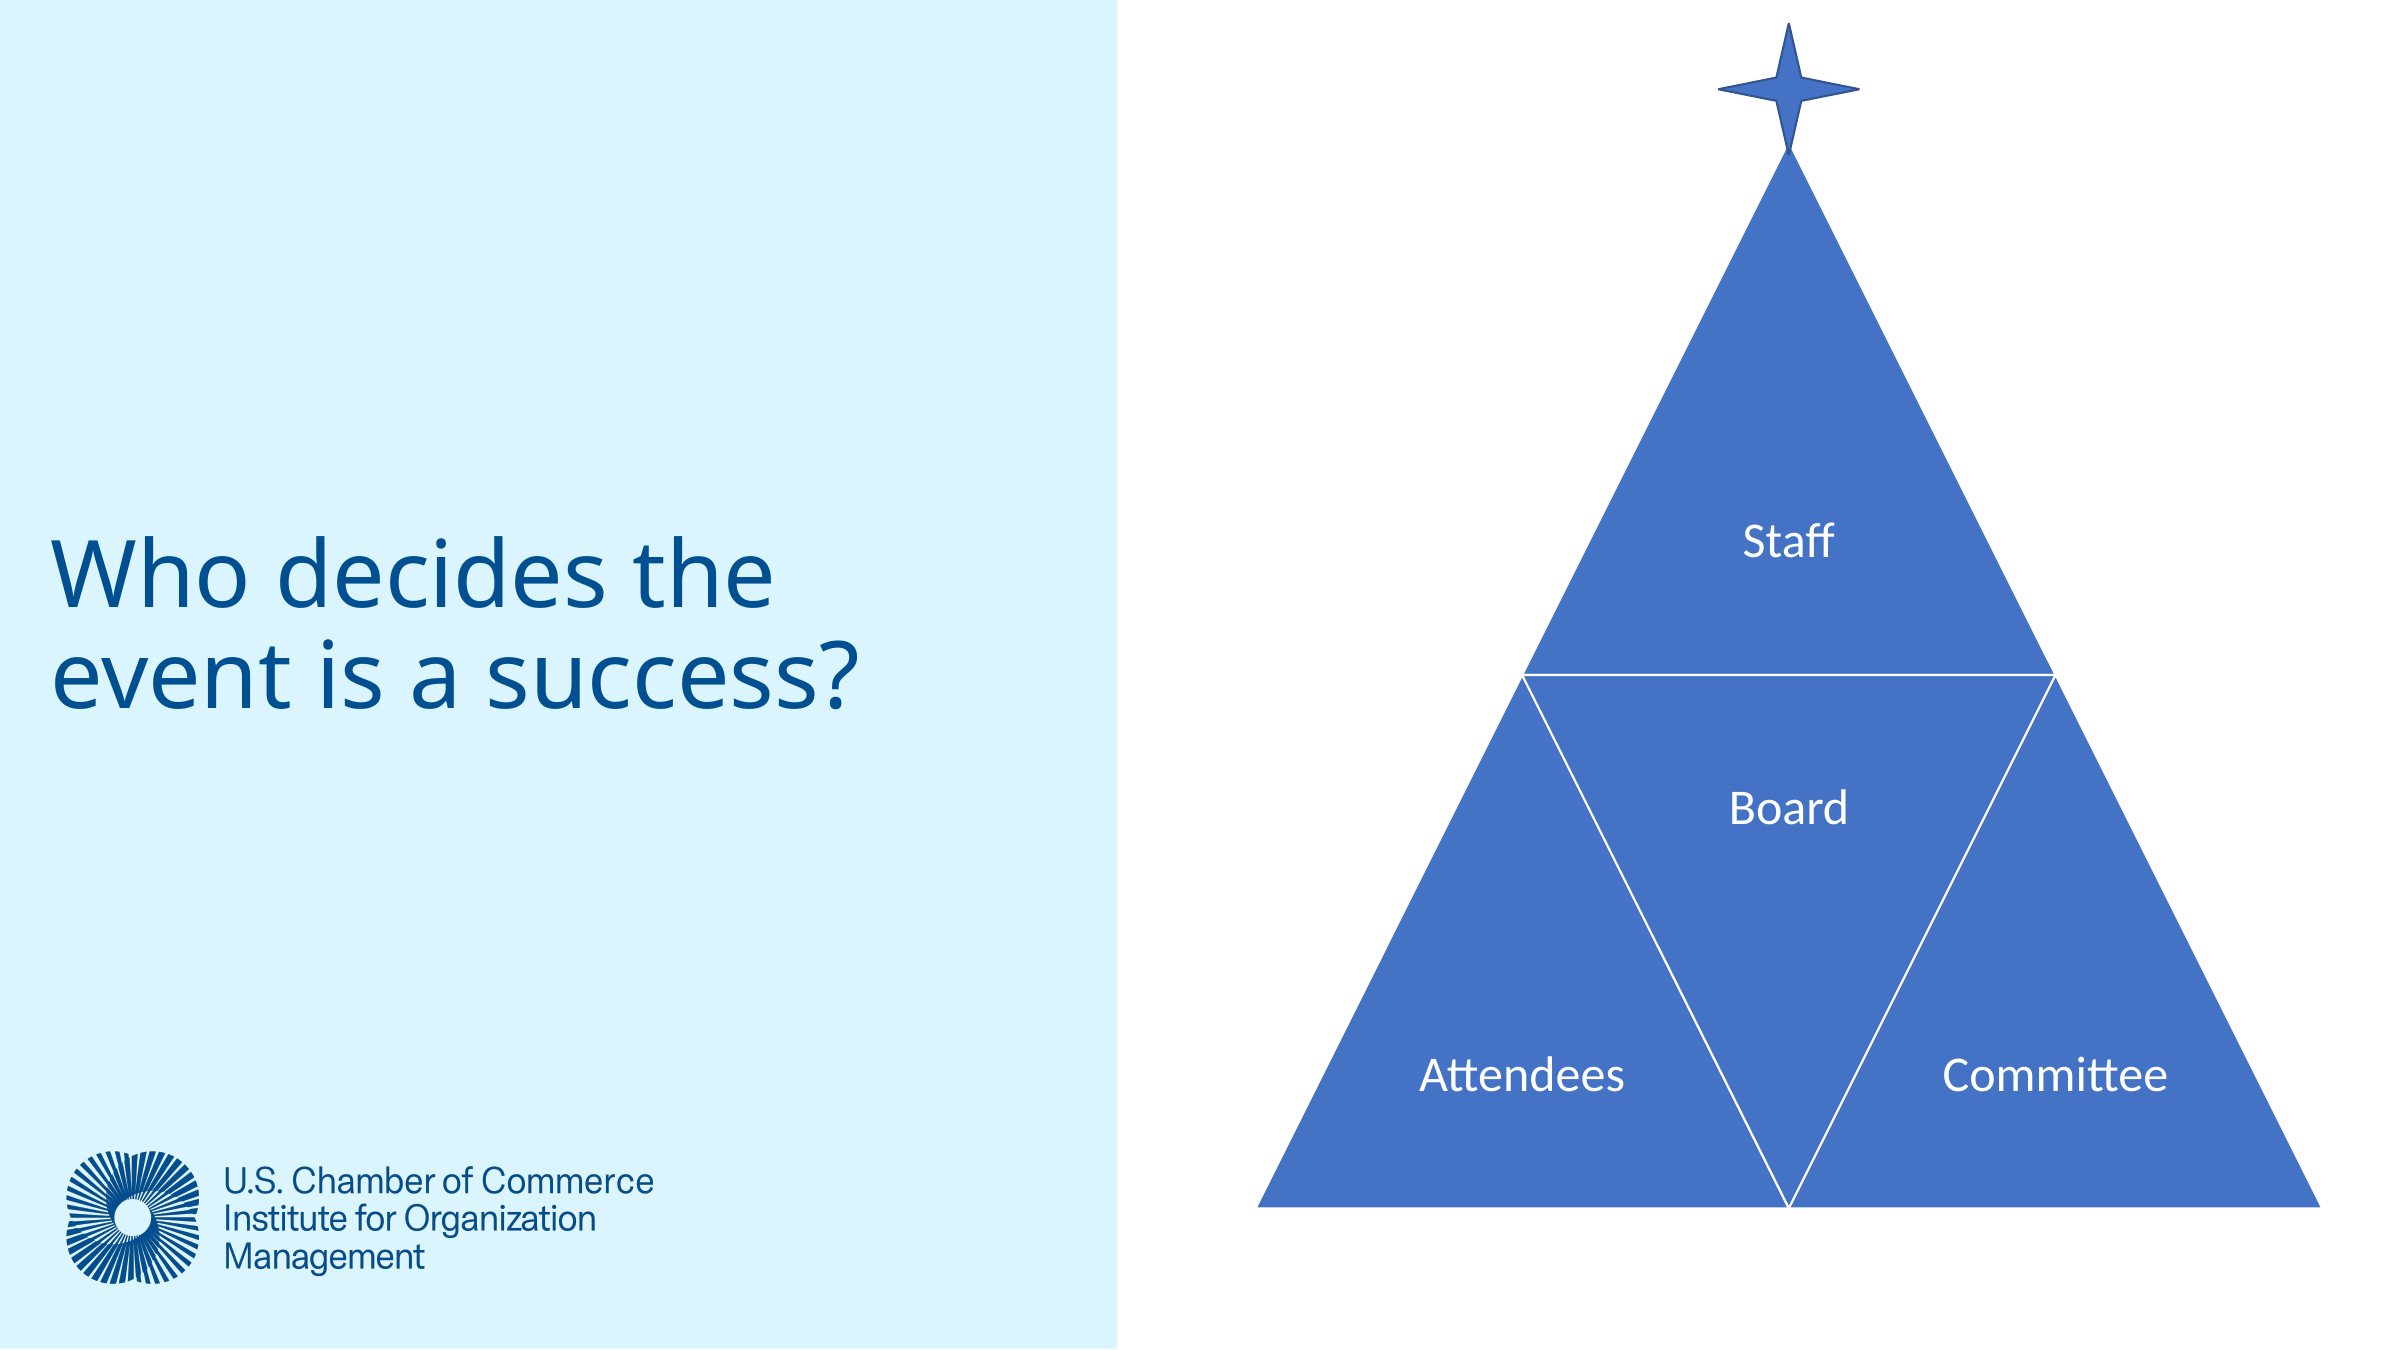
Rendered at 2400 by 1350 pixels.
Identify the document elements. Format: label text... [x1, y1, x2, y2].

title Who decides the event is a success? [35, 437, 882, 736]
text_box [988, 141, 2400, 1209]
picture [0, 1085, 719, 1350]
text_box [1718, 22, 1860, 141]
